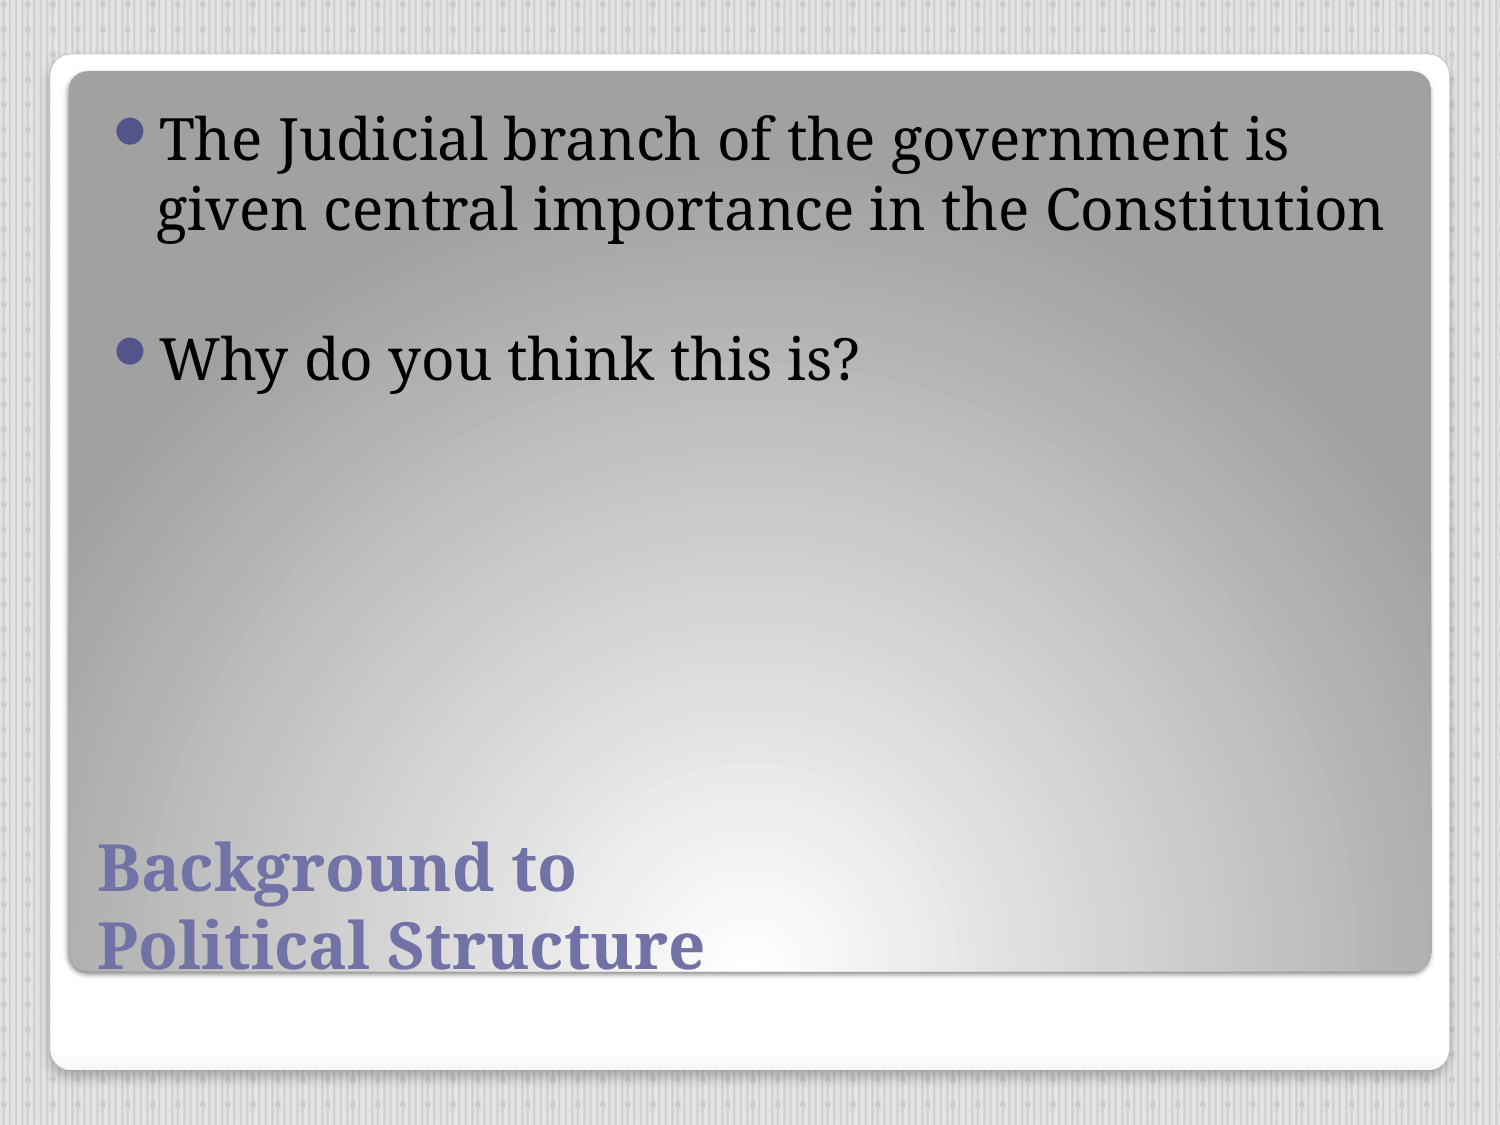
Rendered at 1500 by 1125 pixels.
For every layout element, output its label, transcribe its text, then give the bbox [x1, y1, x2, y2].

list The Judicial branch of the government is given central importance in the Constitution Why do you think this is? [82, 86, 1425, 774]
title Background to Political Structure [82, 817, 1425, 990]
